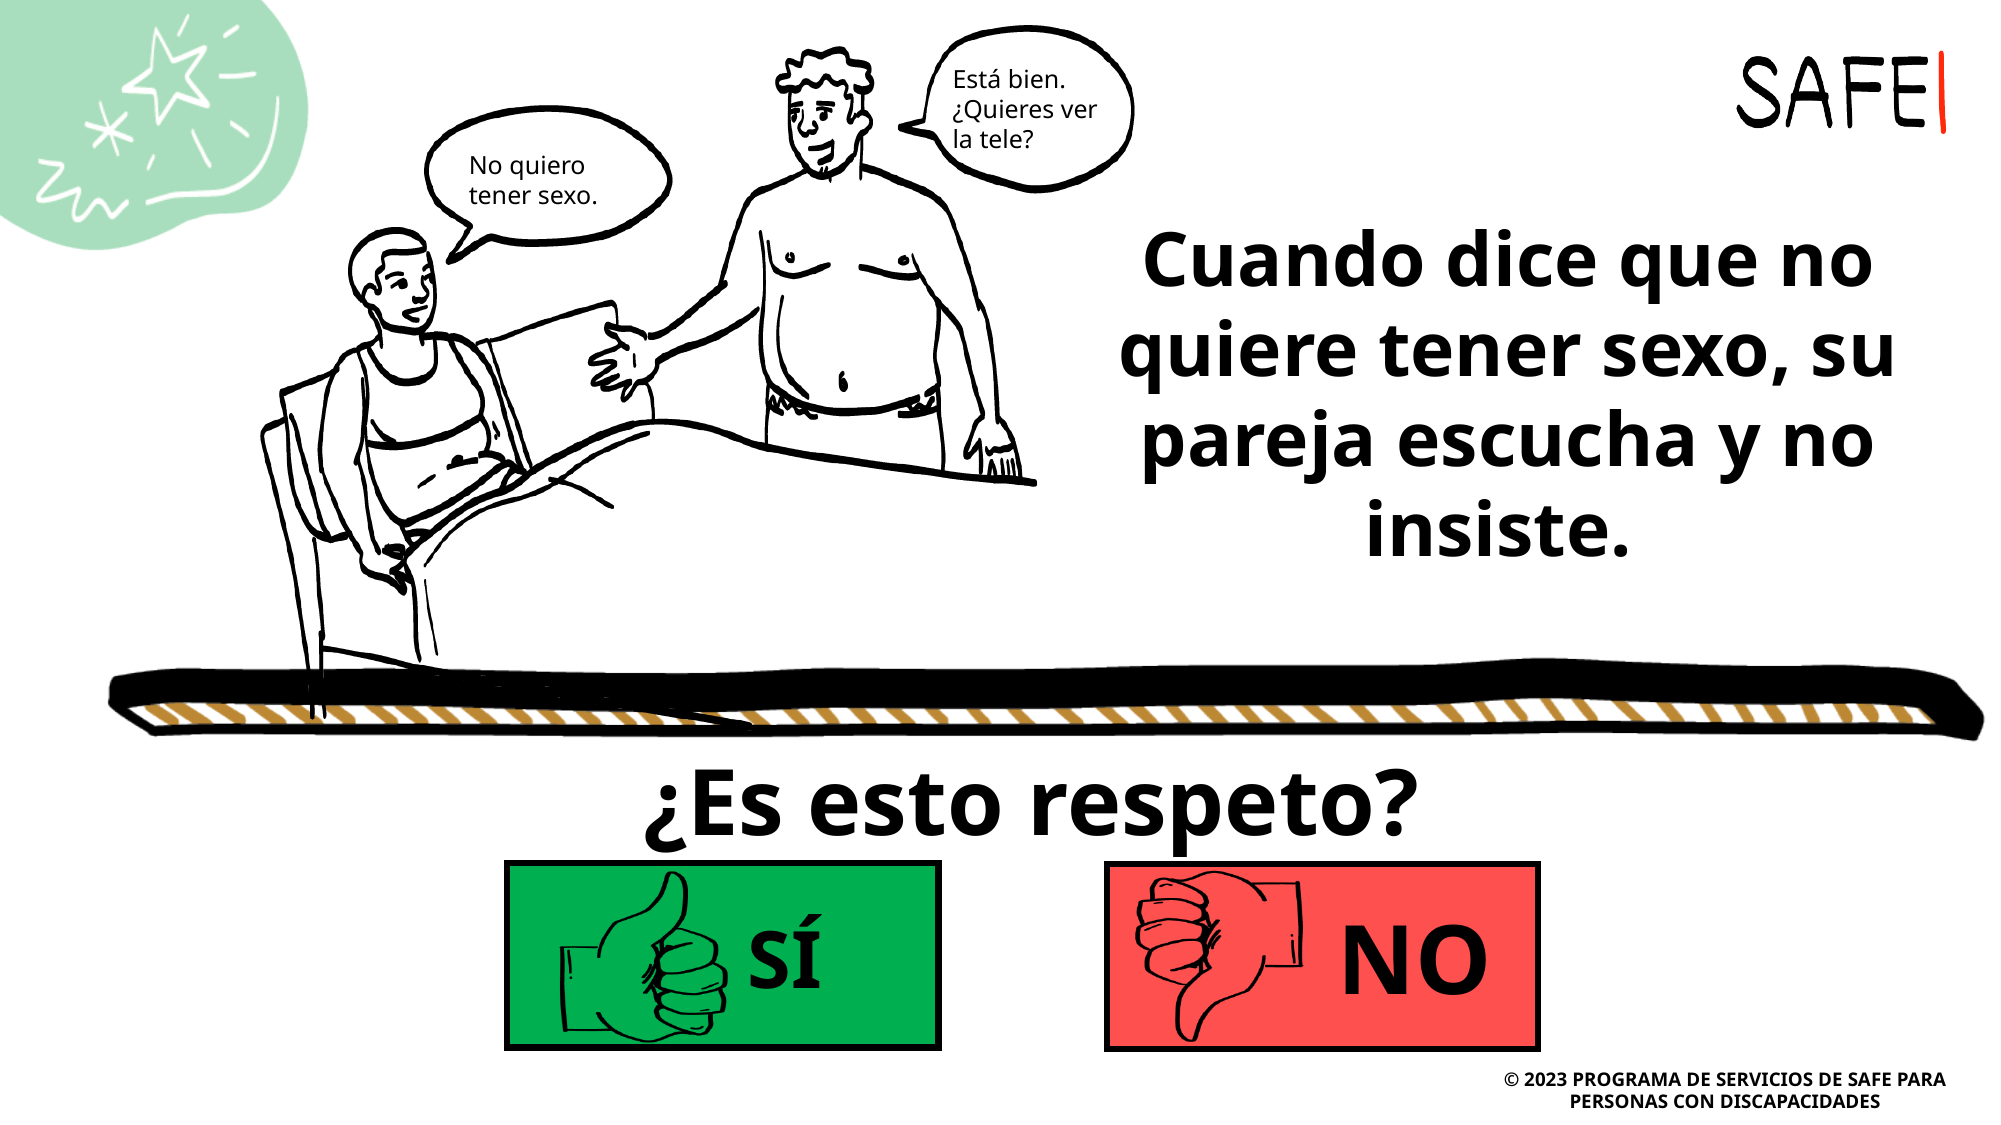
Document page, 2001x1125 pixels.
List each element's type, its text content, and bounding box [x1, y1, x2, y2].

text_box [506, 862, 1539, 1049]
text_box Cuando dice que no quiere tener sexo, su pareja escucha y no insiste. [1339, 204, 1930, 579]
picture [0, 0, 2000, 770]
picture [1727, 47, 1953, 137]
text_box ¿Es esto respeto? [628, 770, 1470, 862]
text_box © 2023 Programa de Servicios de SAFE para Personas con Discapacidades [1460, 1065, 1990, 1115]
